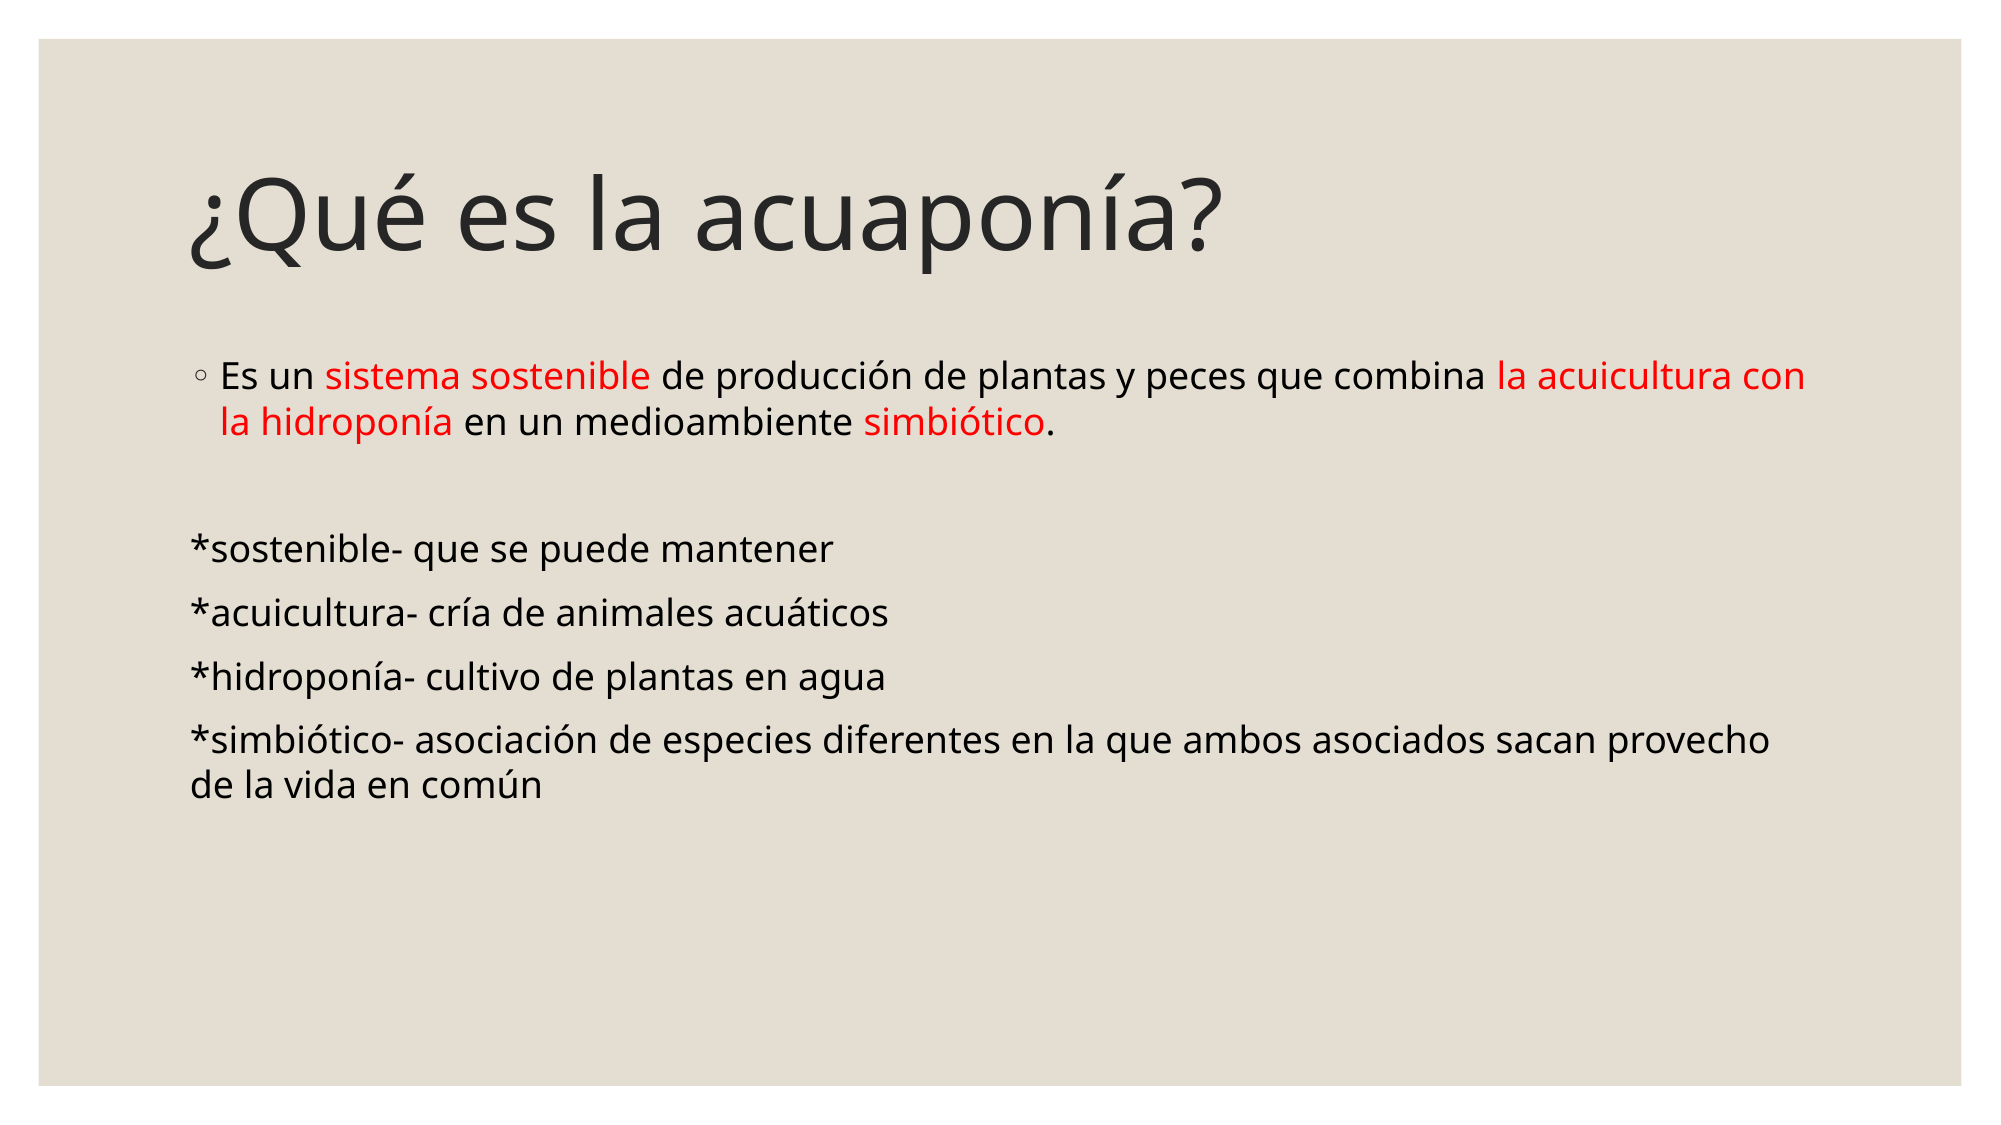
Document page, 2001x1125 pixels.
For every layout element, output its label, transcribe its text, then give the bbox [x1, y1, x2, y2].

list Es un sistema sostenible de producción de plantas y peces que combina la acuicultura con la hidroponía en un medioambiente simbiótico. *sostenible- que se puede mantener *acuicultura- cría de animales acuáticos *hidroponía- cultivo de plantas en agua *simbiótico- asociación de especies diferentes en la que ambos asociados sacan provecho de la vida en común [174, 345, 1825, 990]
title ¿Qué es la acuaponía? [174, 105, 1825, 331]
